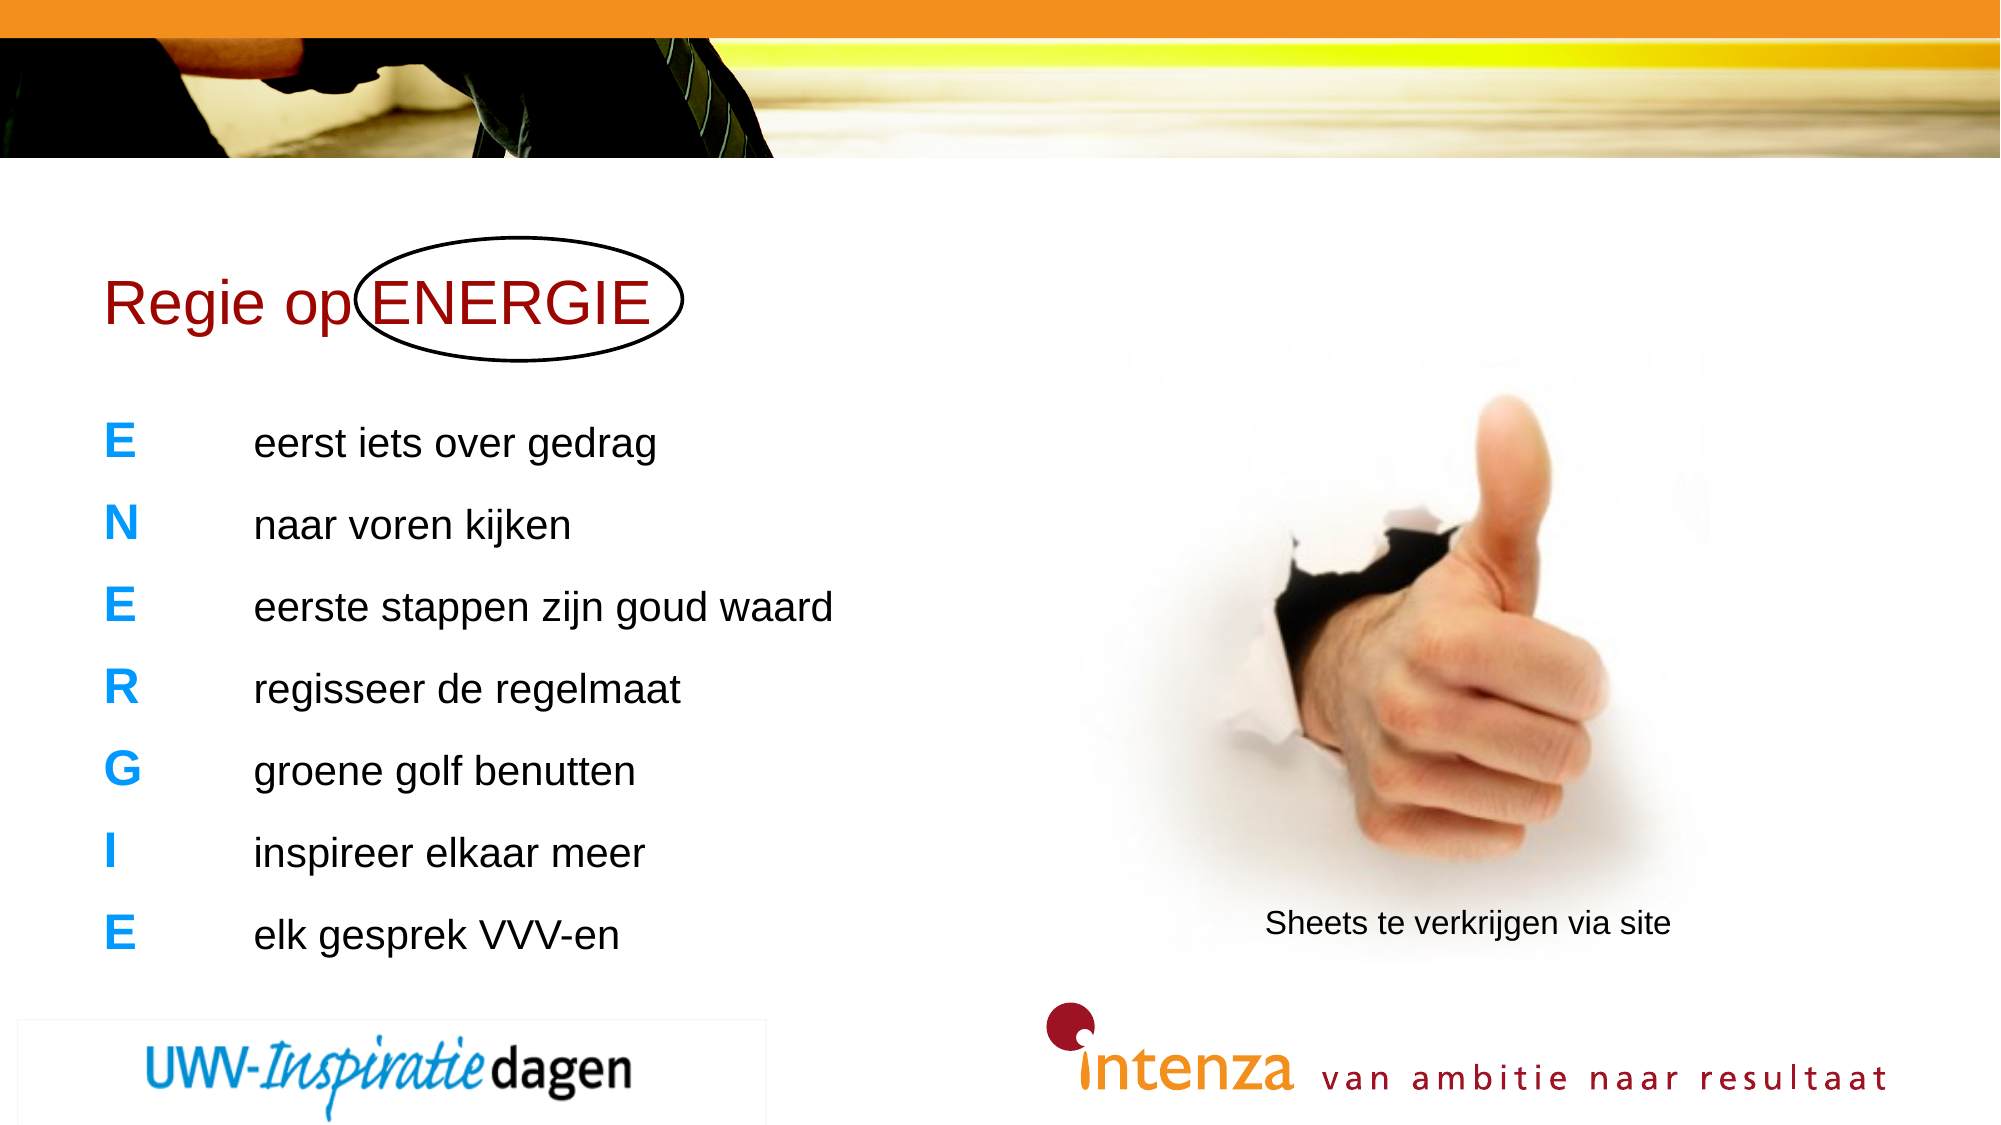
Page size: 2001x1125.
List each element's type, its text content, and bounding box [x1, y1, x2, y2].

title Regie op ENERGIE [103, 212, 1886, 338]
picture [1079, 337, 1710, 968]
picture [0, 39, 2000, 158]
picture [17, 1019, 767, 1125]
text_box [355, 237, 683, 361]
list E eerst iets over gedrag N naar voren kijken E eerste stappen zijn goud waard R regisseer de regelmaat G groene golf benutten I inspireer elkaar meer E elk gesprek VVV-en [103, 395, 1886, 989]
